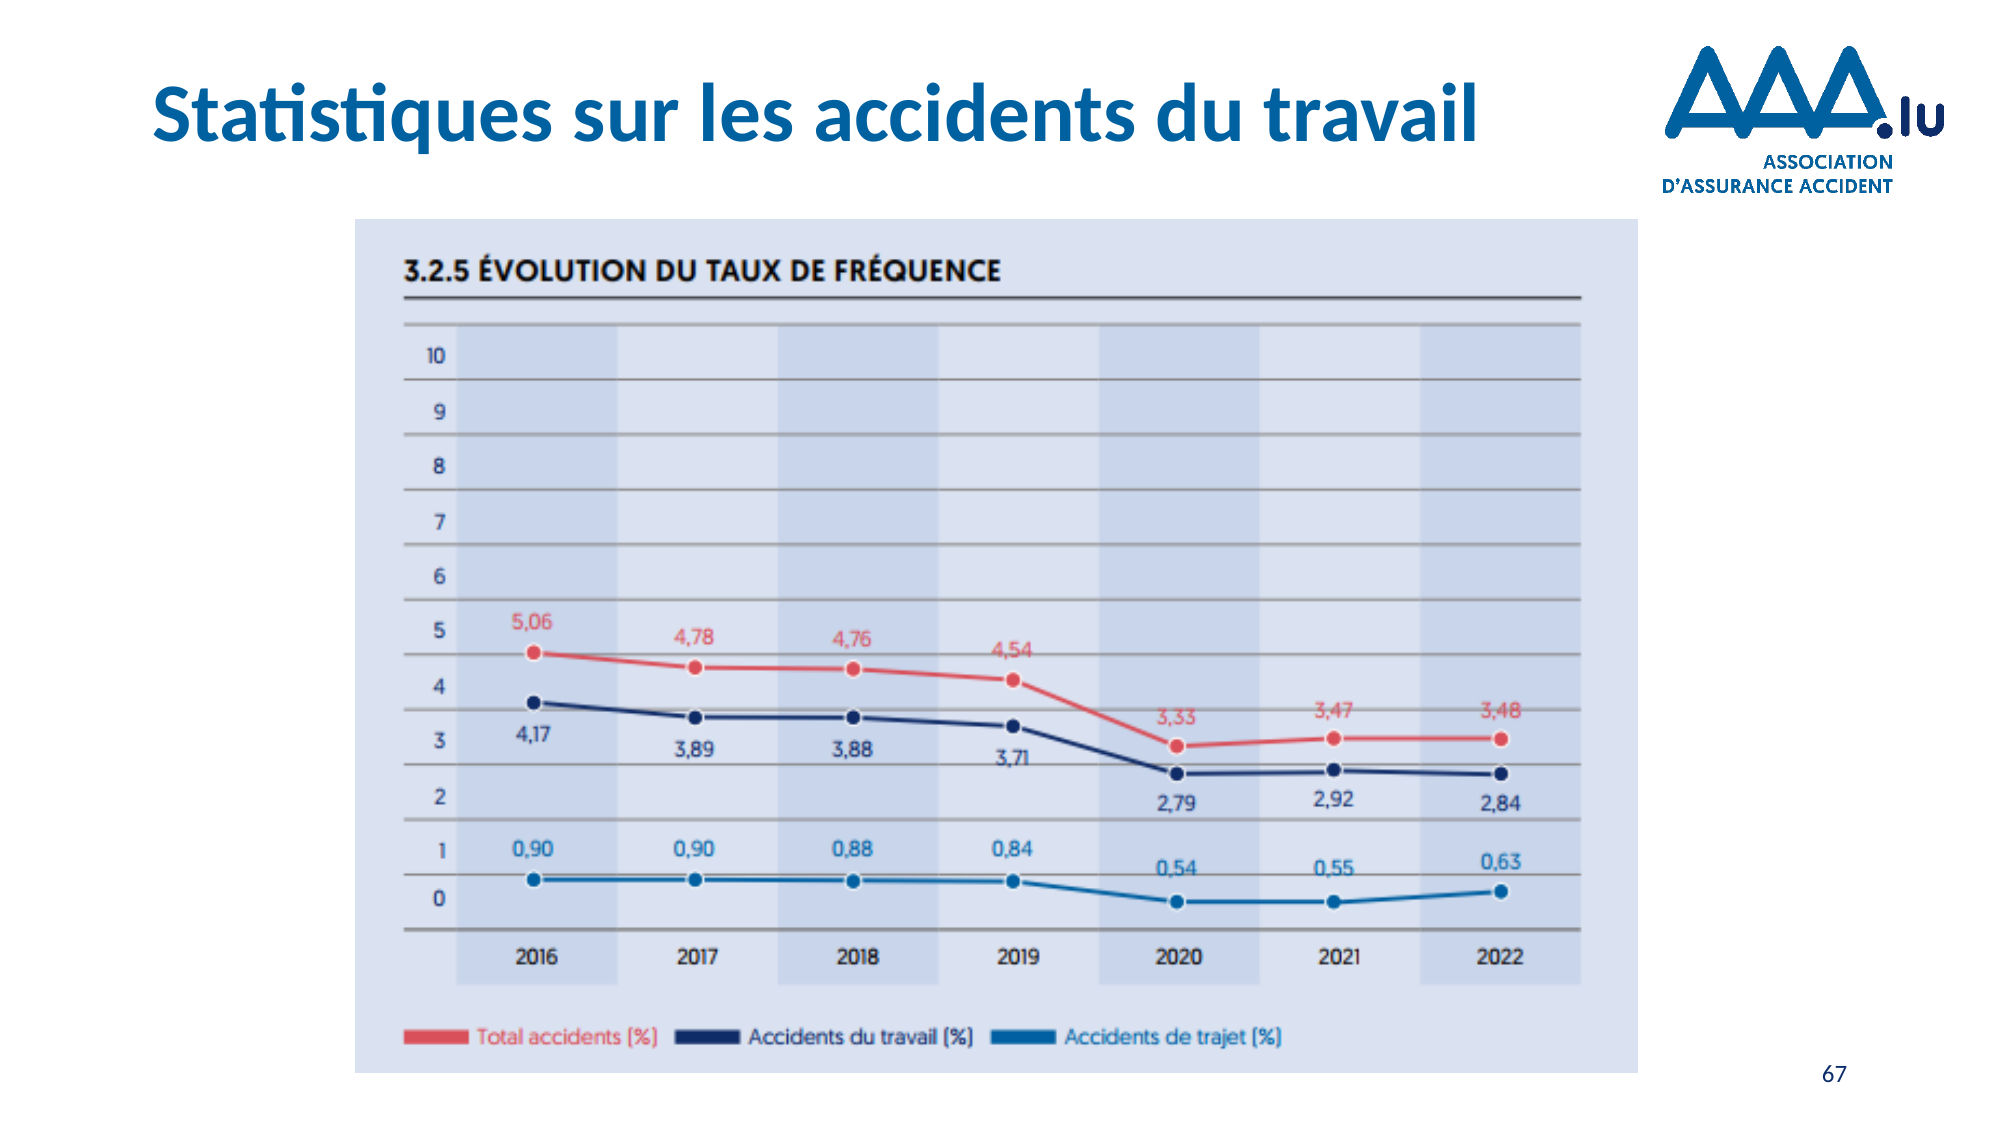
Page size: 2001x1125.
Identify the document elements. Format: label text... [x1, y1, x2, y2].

picture [355, 219, 1638, 1073]
slide_number 67 [1412, 1042, 1863, 1103]
title Statistiques sur les accidents du travail [137, 6, 1863, 224]
picture [1863, 46, 1944, 193]
